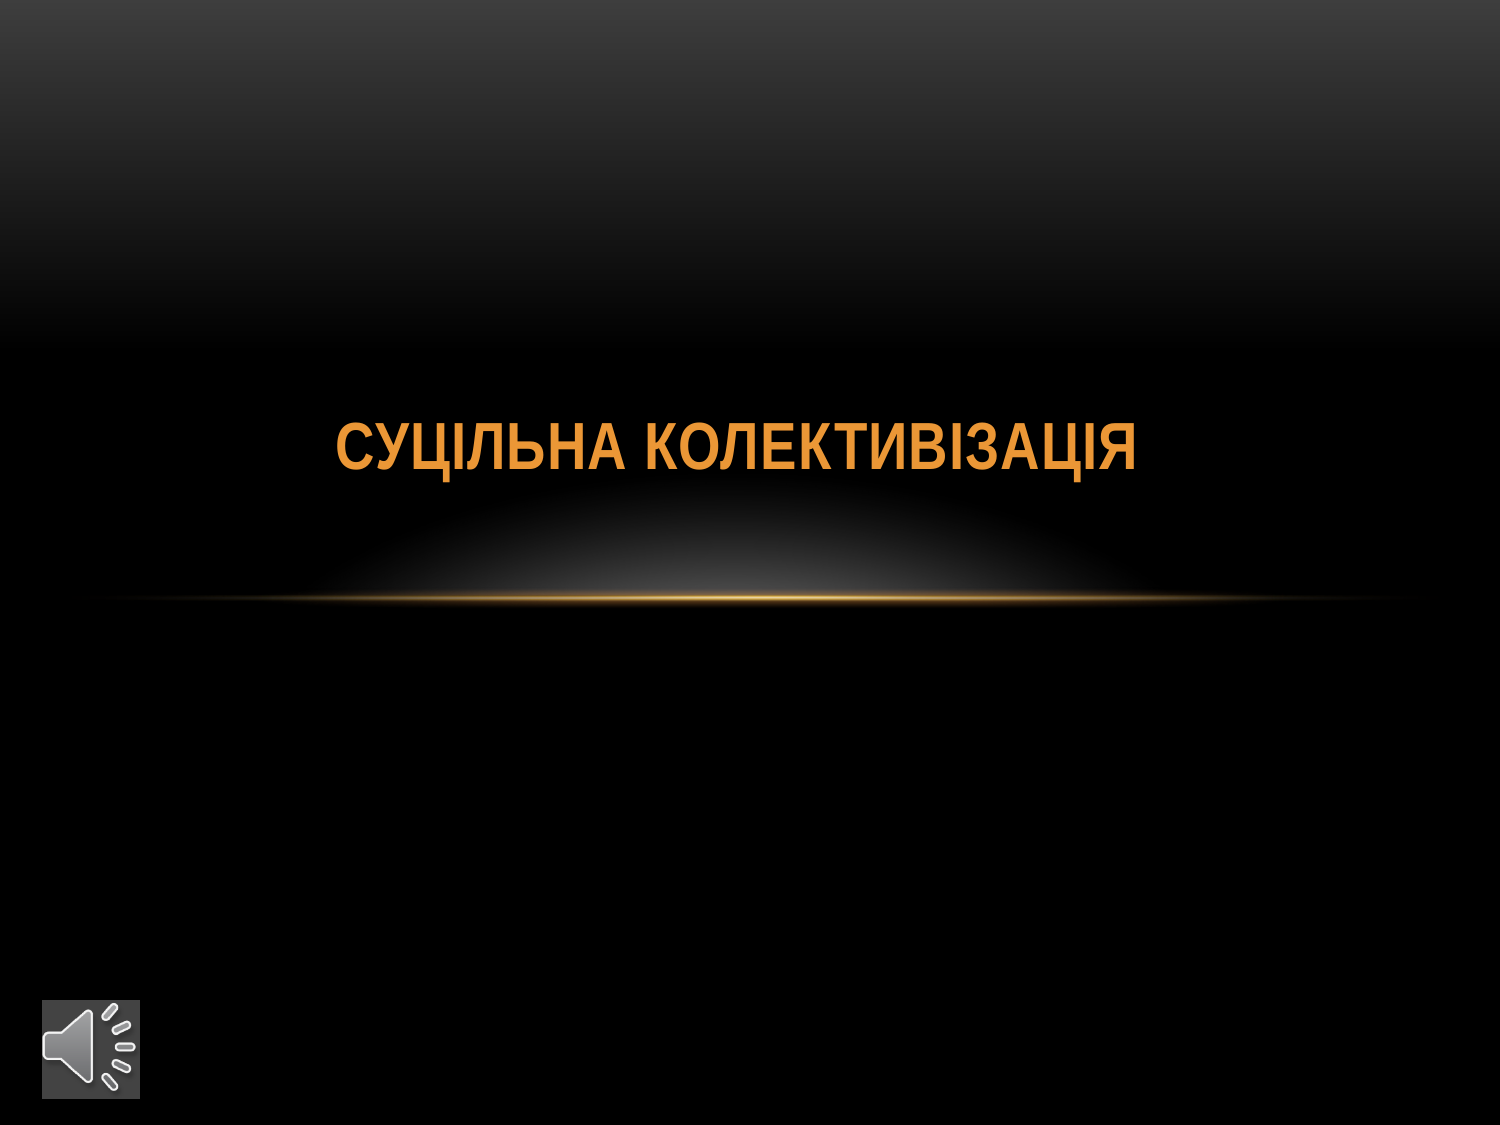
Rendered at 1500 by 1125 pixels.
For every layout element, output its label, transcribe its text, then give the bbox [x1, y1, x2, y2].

title Суцільна колективізація [88, 278, 1388, 571]
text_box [41, 999, 142, 1100]
picture [0, 0, 1500, 750]
